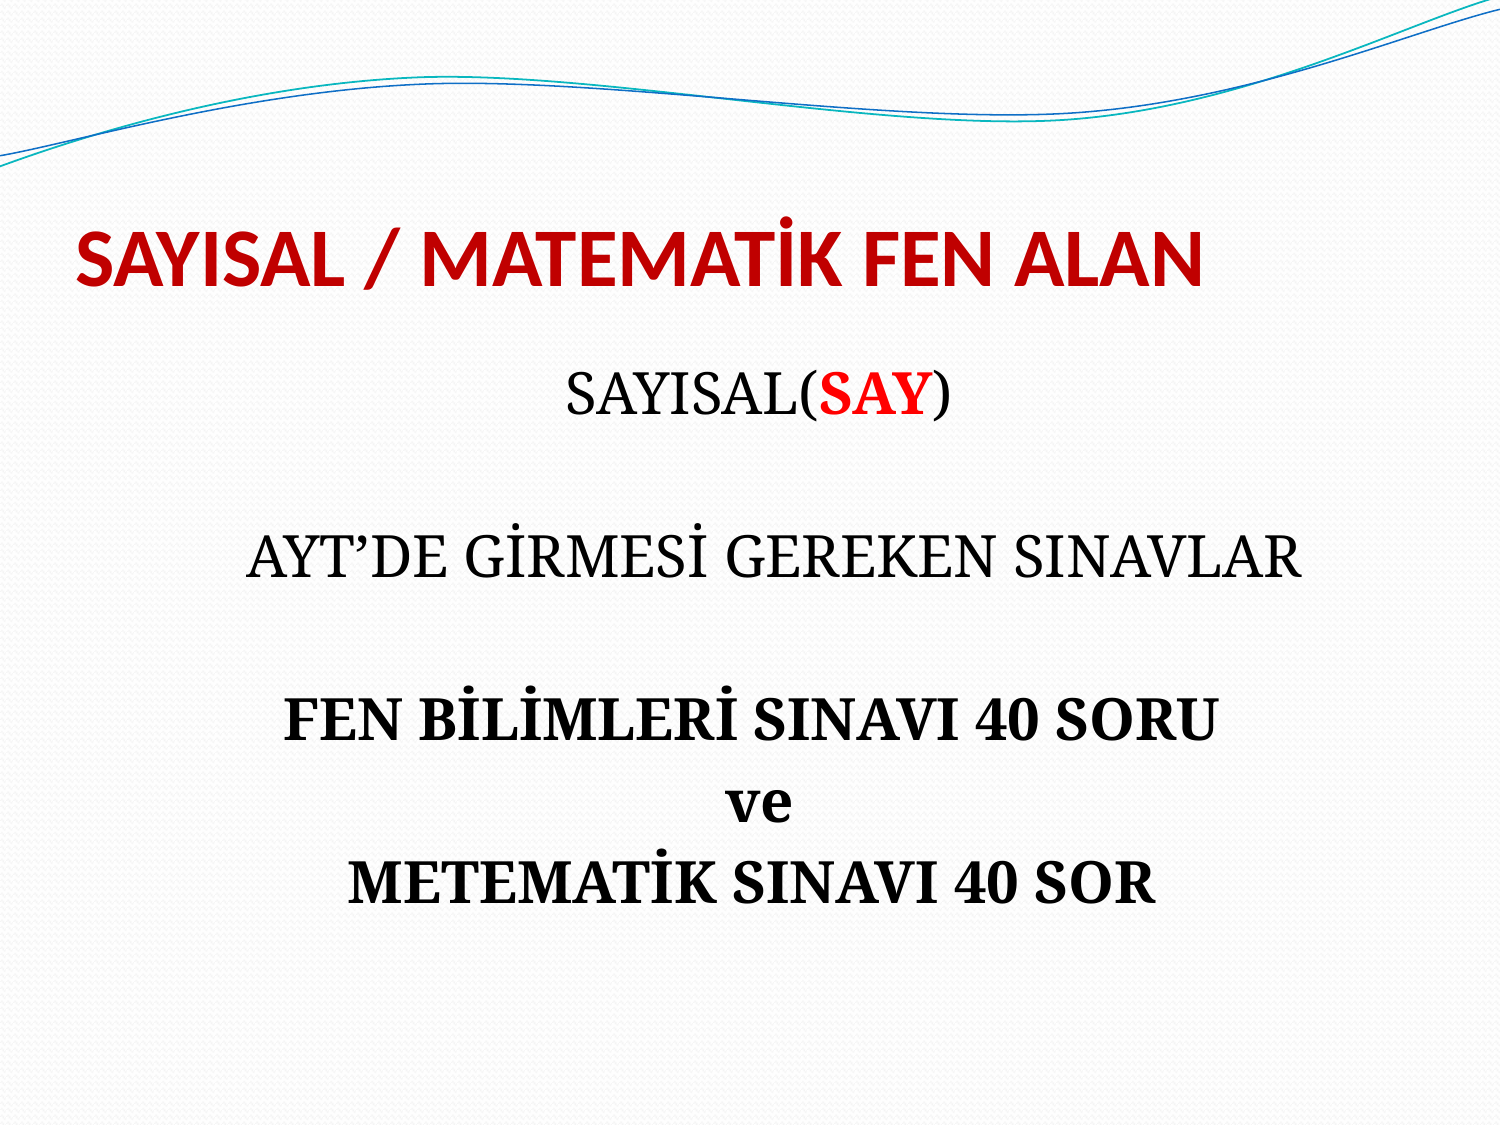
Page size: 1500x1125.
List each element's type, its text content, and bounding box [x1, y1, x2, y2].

list SAYISAL(SAY) AYT’DE GİRMESİ GEREKEN SINAVLAR FEN BİLİMLERİ SINAVI 40 SORU ve METEMATİK SINAVI 40 SOR [76, 267, 1427, 1010]
title SAYISAL / MATEMATİK FEN ALAN [75, 115, 1425, 303]
